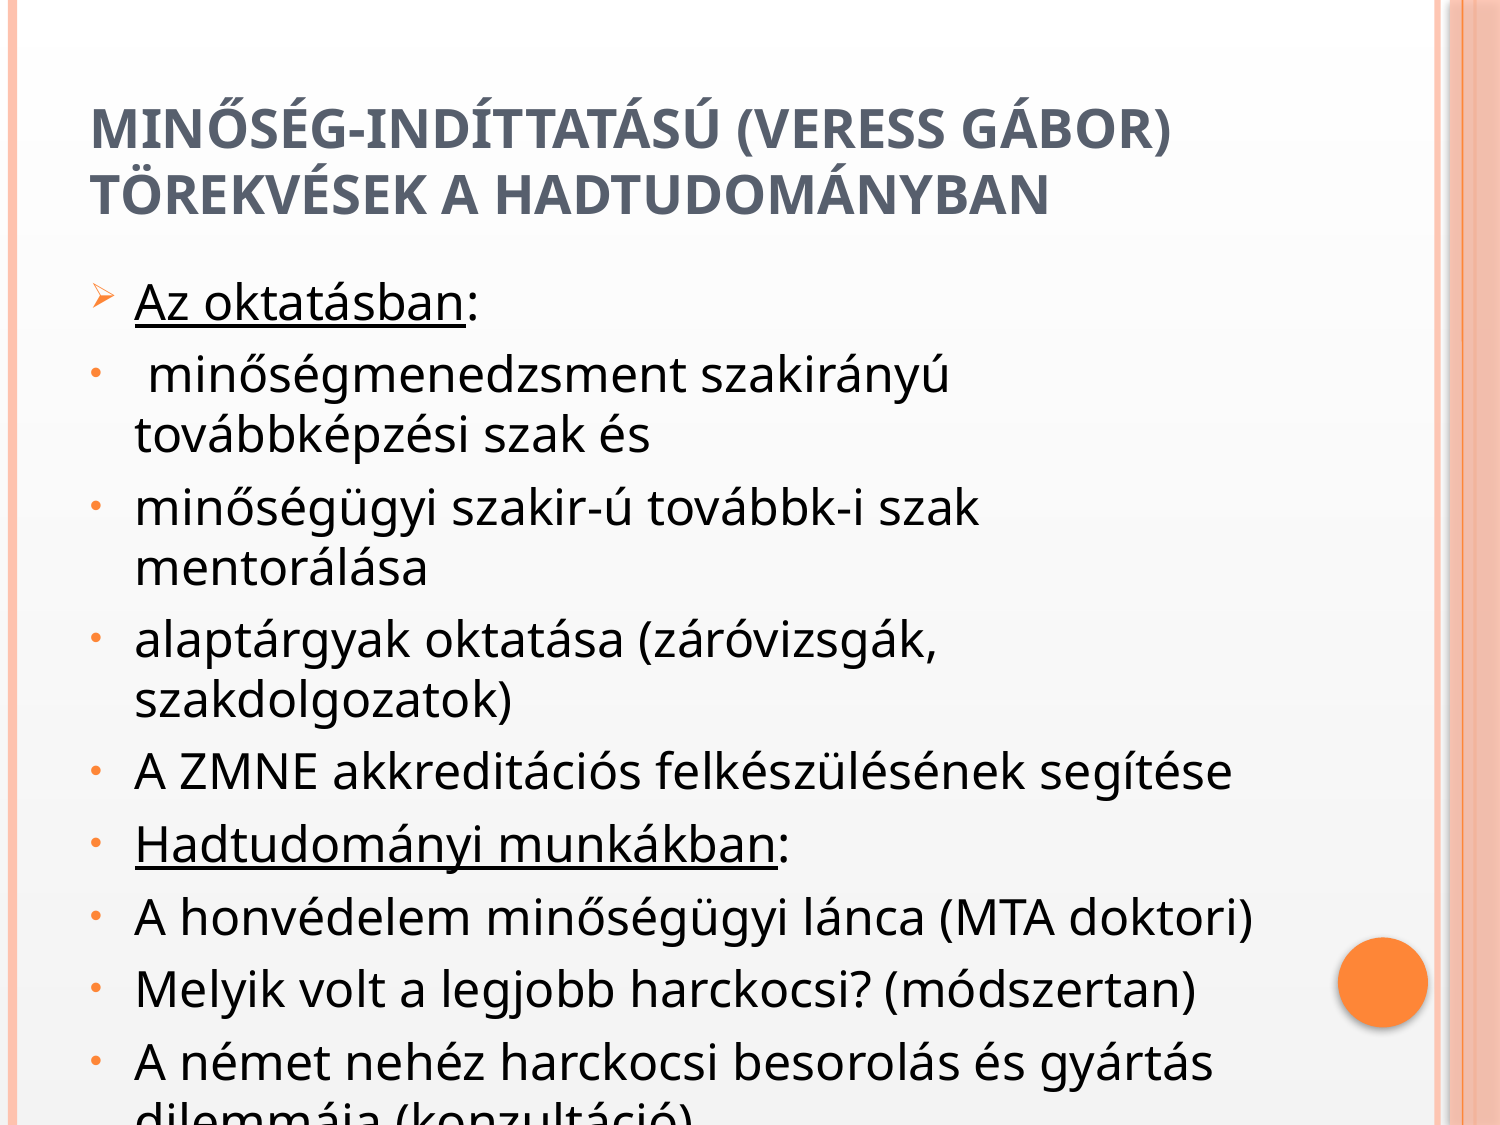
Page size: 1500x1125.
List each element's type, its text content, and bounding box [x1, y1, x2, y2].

title MINŐSÉG-INDÍTTATÁSÚ (Veress Gábor) TÖREKVÉSEK A HADTUDOMÁNYBAN [75, 45, 1300, 233]
list Az oktatásban: minőségmenedzsment szakirányú továbbképzési szak és minőségügyi szakir-ú továbbk-i szak mentorálása alaptárgyak oktatása (záróvizsgák, szakdolgozatok) A ZMNE akkreditációs felkészülésének segítése Hadtudományi munkákban: A honvédelem minőségügyi lánca (MTA doktori) Melyik volt a legjobb harckocsi? (módszertan) A német nehéz harckocsi besorolás és gyártás dilemmája (konzultáció) [75, 262, 1300, 1062]
